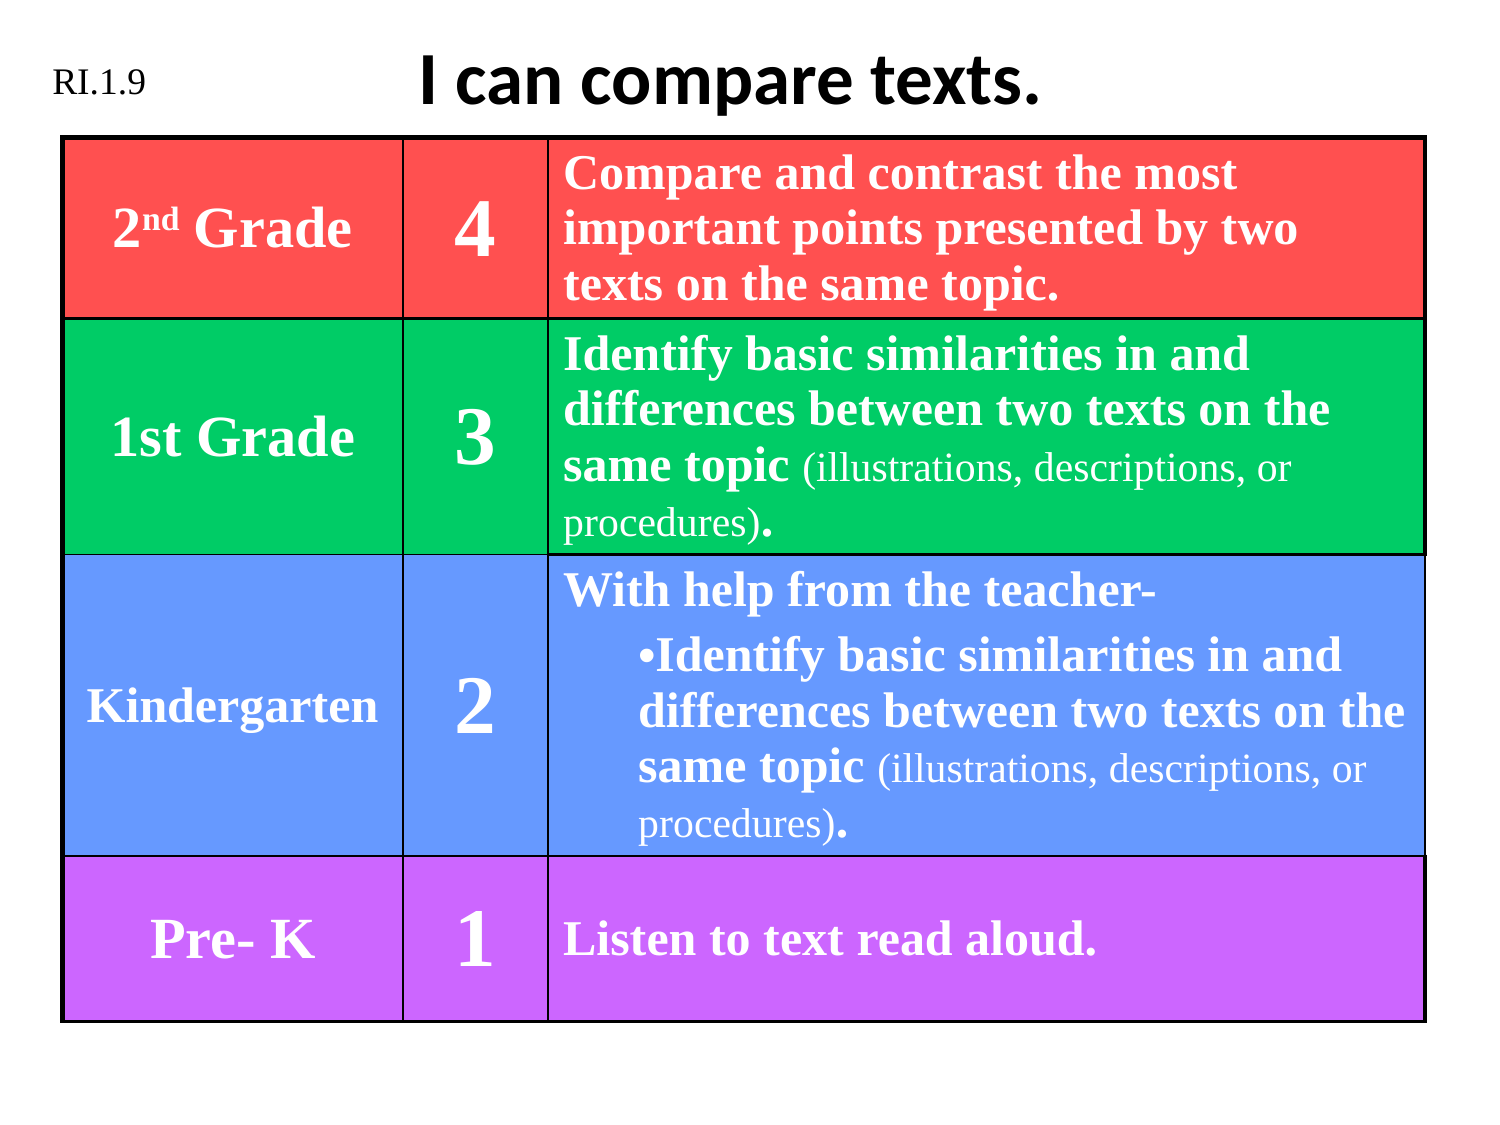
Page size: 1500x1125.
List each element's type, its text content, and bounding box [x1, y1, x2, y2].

table_cell Identify basic similarities in and differences between two texts on the same topic (illustrations, descriptions, or procedures). [549, 320, 1423, 553]
text_box RI.1.9 [37, 49, 250, 110]
table_header 4 [404, 140, 547, 317]
table_cell Listen to text read aloud. [549, 857, 1423, 1020]
table_cell Kindergarten [65, 555, 402, 855]
table_header Compare and contrast the most important points presented by two texts on the same topic. [549, 140, 1423, 317]
table_header 2nd Grade [65, 140, 402, 317]
table_cell With help from the teacher- Identify basic similarities in and differences between two texts on the same topic (illustrations, descriptions, or procedures). [549, 556, 1424, 855]
title I can compare texts. [24, 0, 1438, 151]
table_cell 2 [404, 555, 547, 855]
table_cell Pre- K [65, 857, 402, 1020]
table_cell 3 [404, 320, 547, 554]
table_cell 1 [404, 857, 547, 1020]
table_cell 1st Grade [65, 320, 402, 554]
